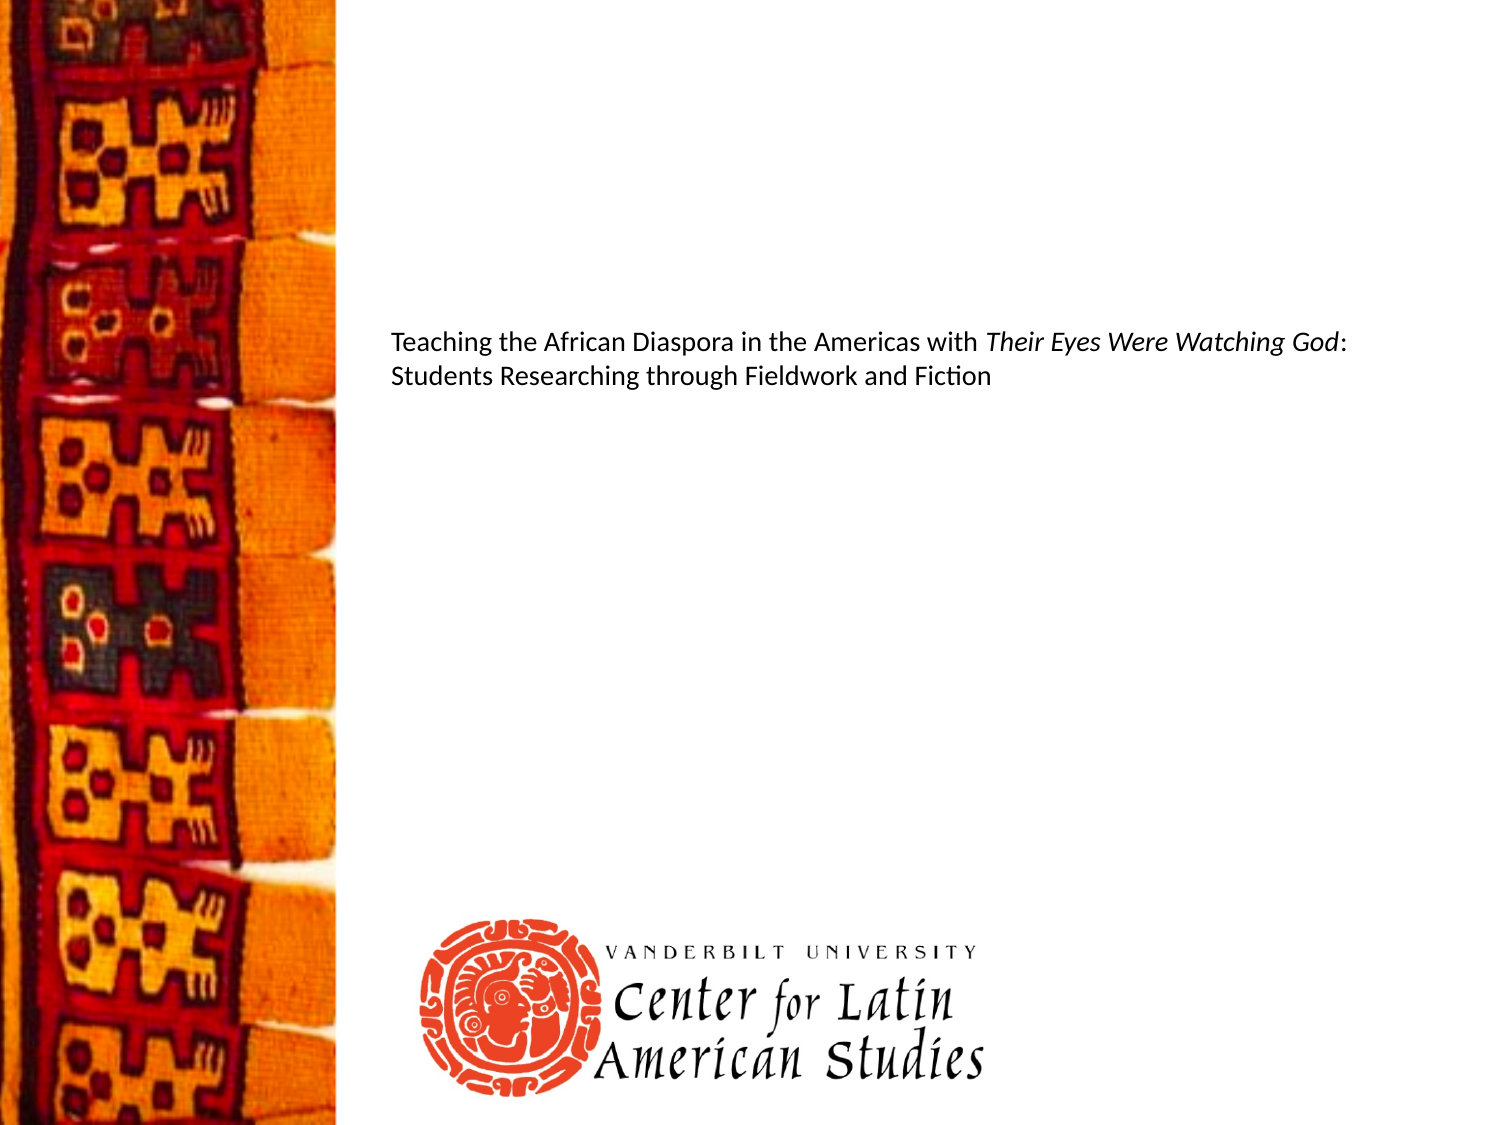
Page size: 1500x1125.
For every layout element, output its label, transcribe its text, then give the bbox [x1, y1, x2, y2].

picture [0, 0, 991, 1125]
title Teaching the African Diaspora in the Americas with Their Eyes Were Watching God: Students Researching through Fieldwork and Fiction [554, 269, 1392, 412]
